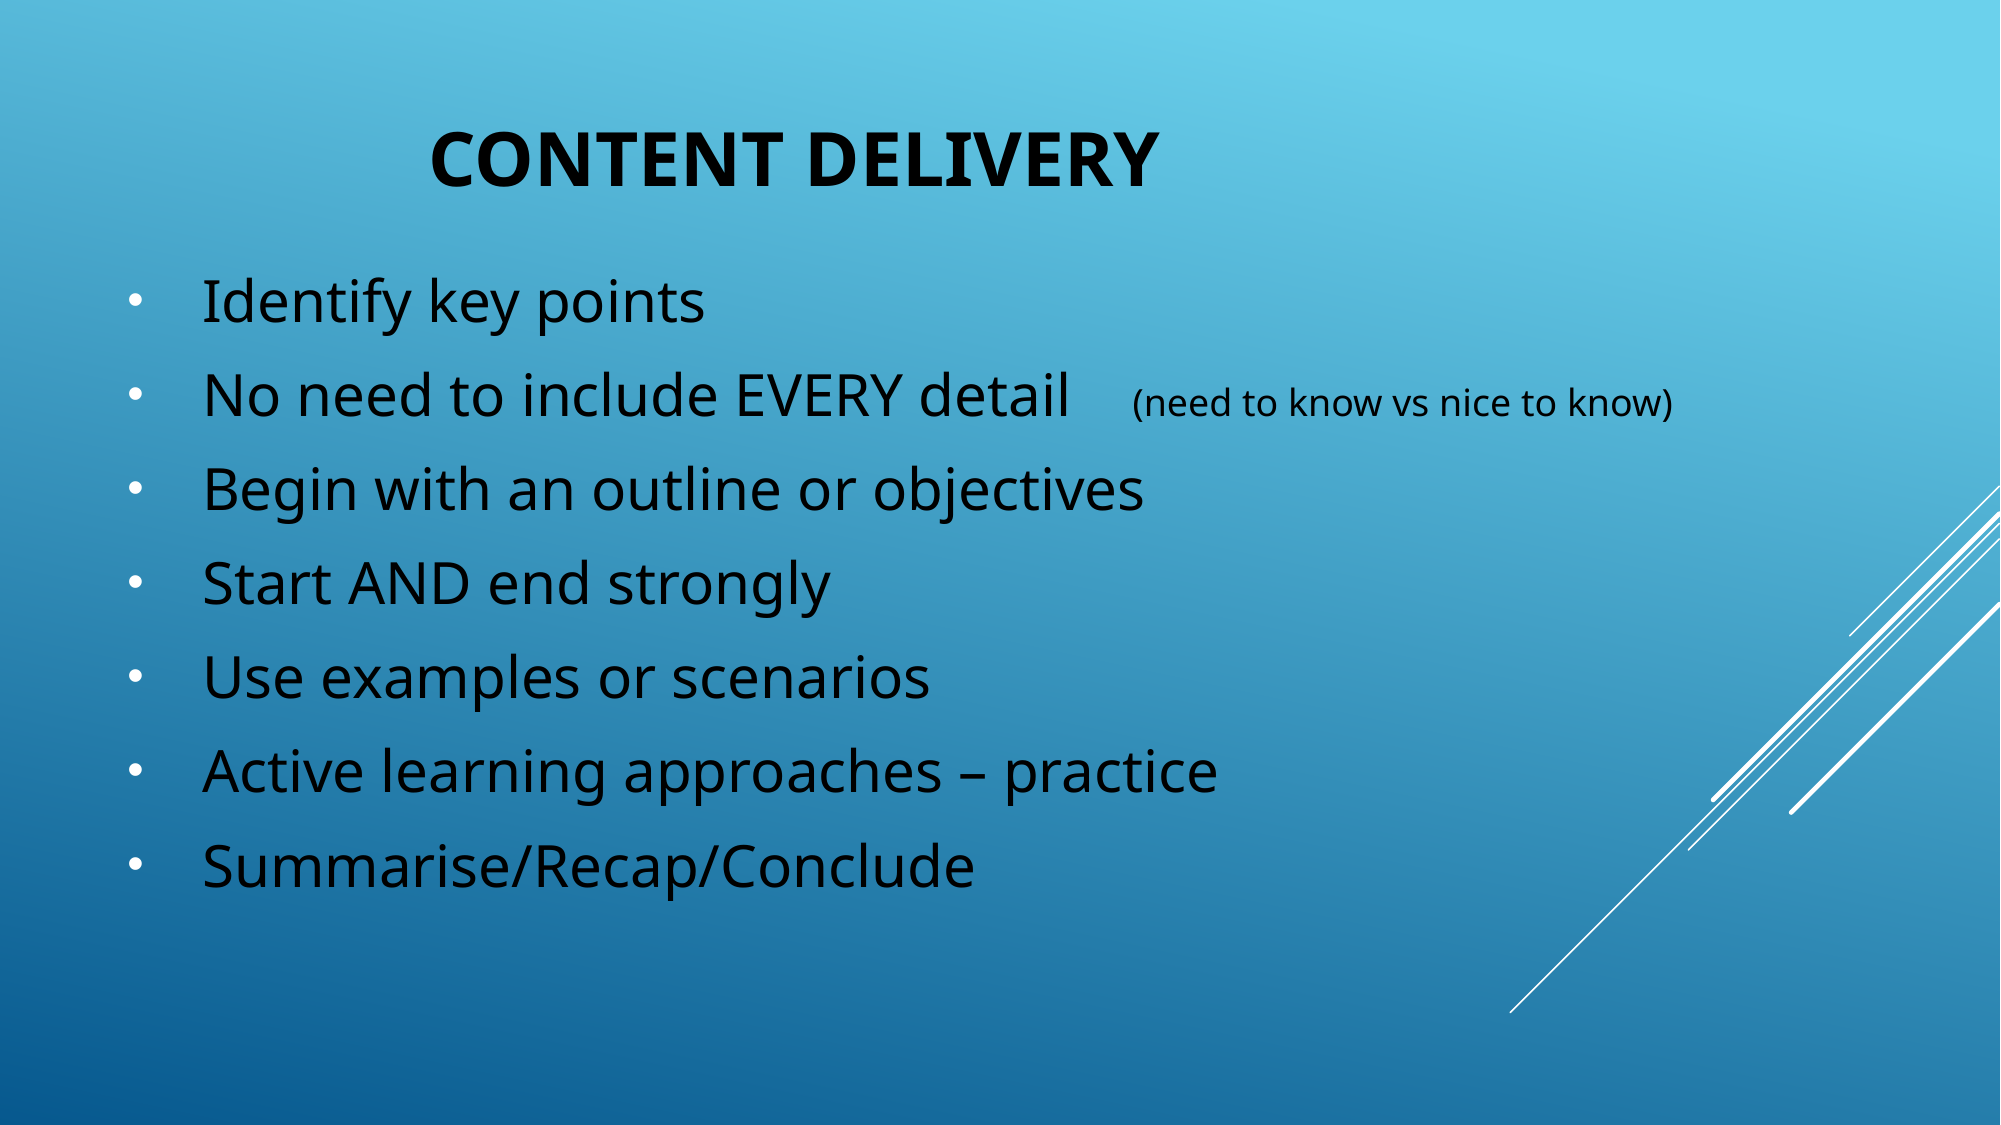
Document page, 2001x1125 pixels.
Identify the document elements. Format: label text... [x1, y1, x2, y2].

list Identify key points No need to include EVERY detail (need to know vs nice to know) Begin with an outline or objectives Start AND end strongly Use examples or scenarios Active learning approaches – practice Summarise/Recap/Conclude [112, 256, 1936, 984]
title CONTENT DELIVERY [94, 24, 1495, 209]
